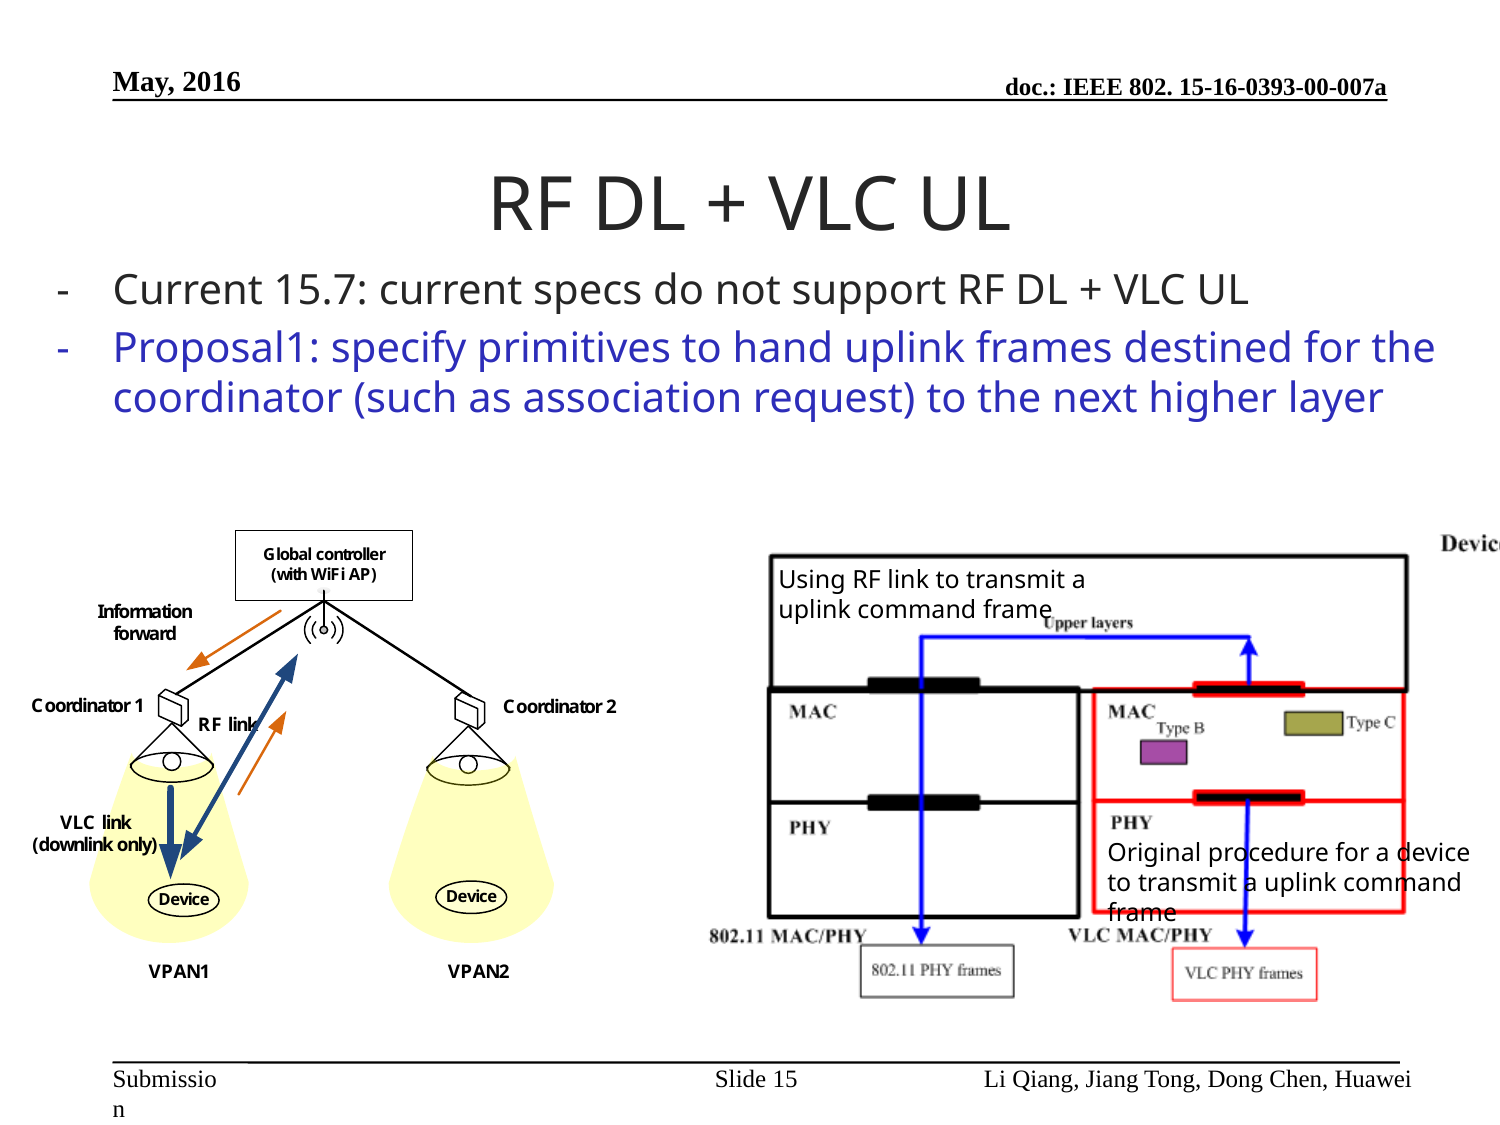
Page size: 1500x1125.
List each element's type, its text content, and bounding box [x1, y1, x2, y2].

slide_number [112, 61, 376, 98]
slide_number Slide 15 [712, 1061, 800, 1093]
footer Li Qiang, Jiang Tong, Dong Chen, Huawei [899, 1061, 1413, 1093]
picture [631, 526, 1500, 1003]
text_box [5, 526, 630, 992]
list Current 15.7: current specs do not support RF DL + VLC UL Proposal1: specify primitives to hand uplink frames destined for the coordinator (such as association request) to the next higher layer [41, 255, 1459, 525]
title RF DL + VLC UL [112, 112, 1388, 255]
